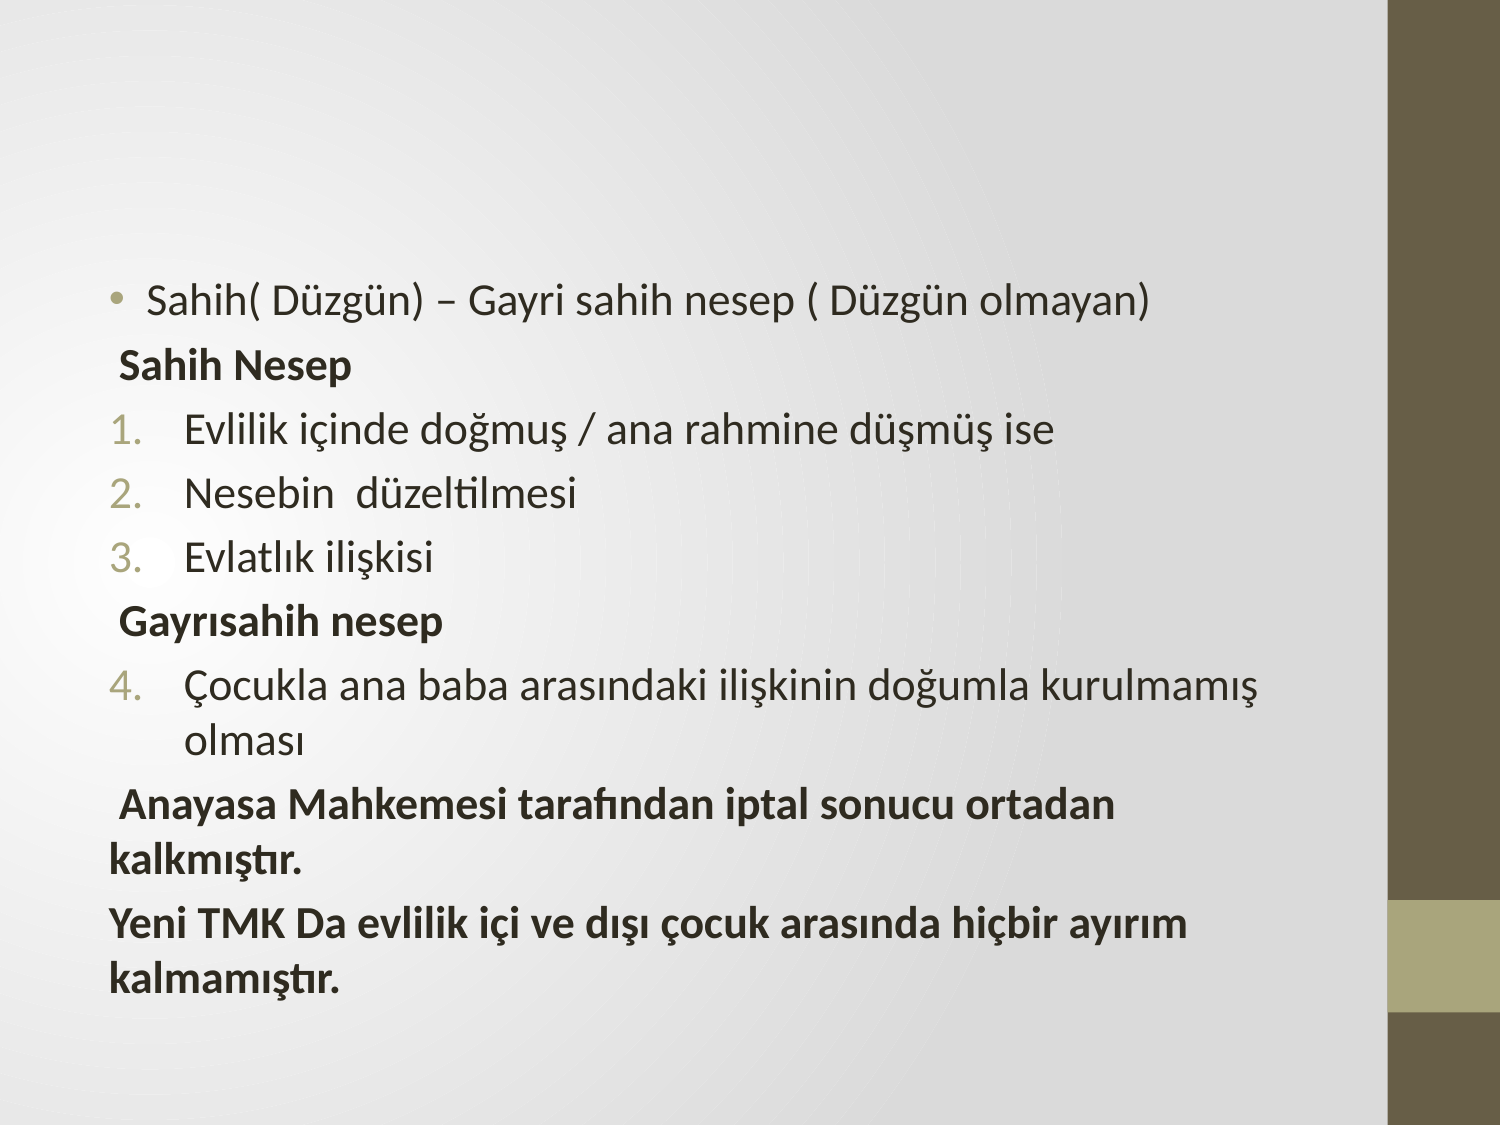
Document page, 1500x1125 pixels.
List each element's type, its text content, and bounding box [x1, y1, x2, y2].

list Sahih( Düzgün) – Gayri sahih nesep ( Düzgün olmayan) Sahih Nesep Evlilik içinde doğmuş / ana rahmine düşmüş ise Nesebin düzeltilmesi Evlatlık ilişkisi Gayrısahih nesep Çocukla ana baba arasındaki ilişkinin doğumla kurulmamış olması Anayasa Mahkemesi tarafından iptal sonucu ortadan kalkmıştır. Yeni TMK Da evlilik içi ve dışı çocuk arasında hiçbir ayırım kalmamıştır. [75, 262, 1325, 1050]
